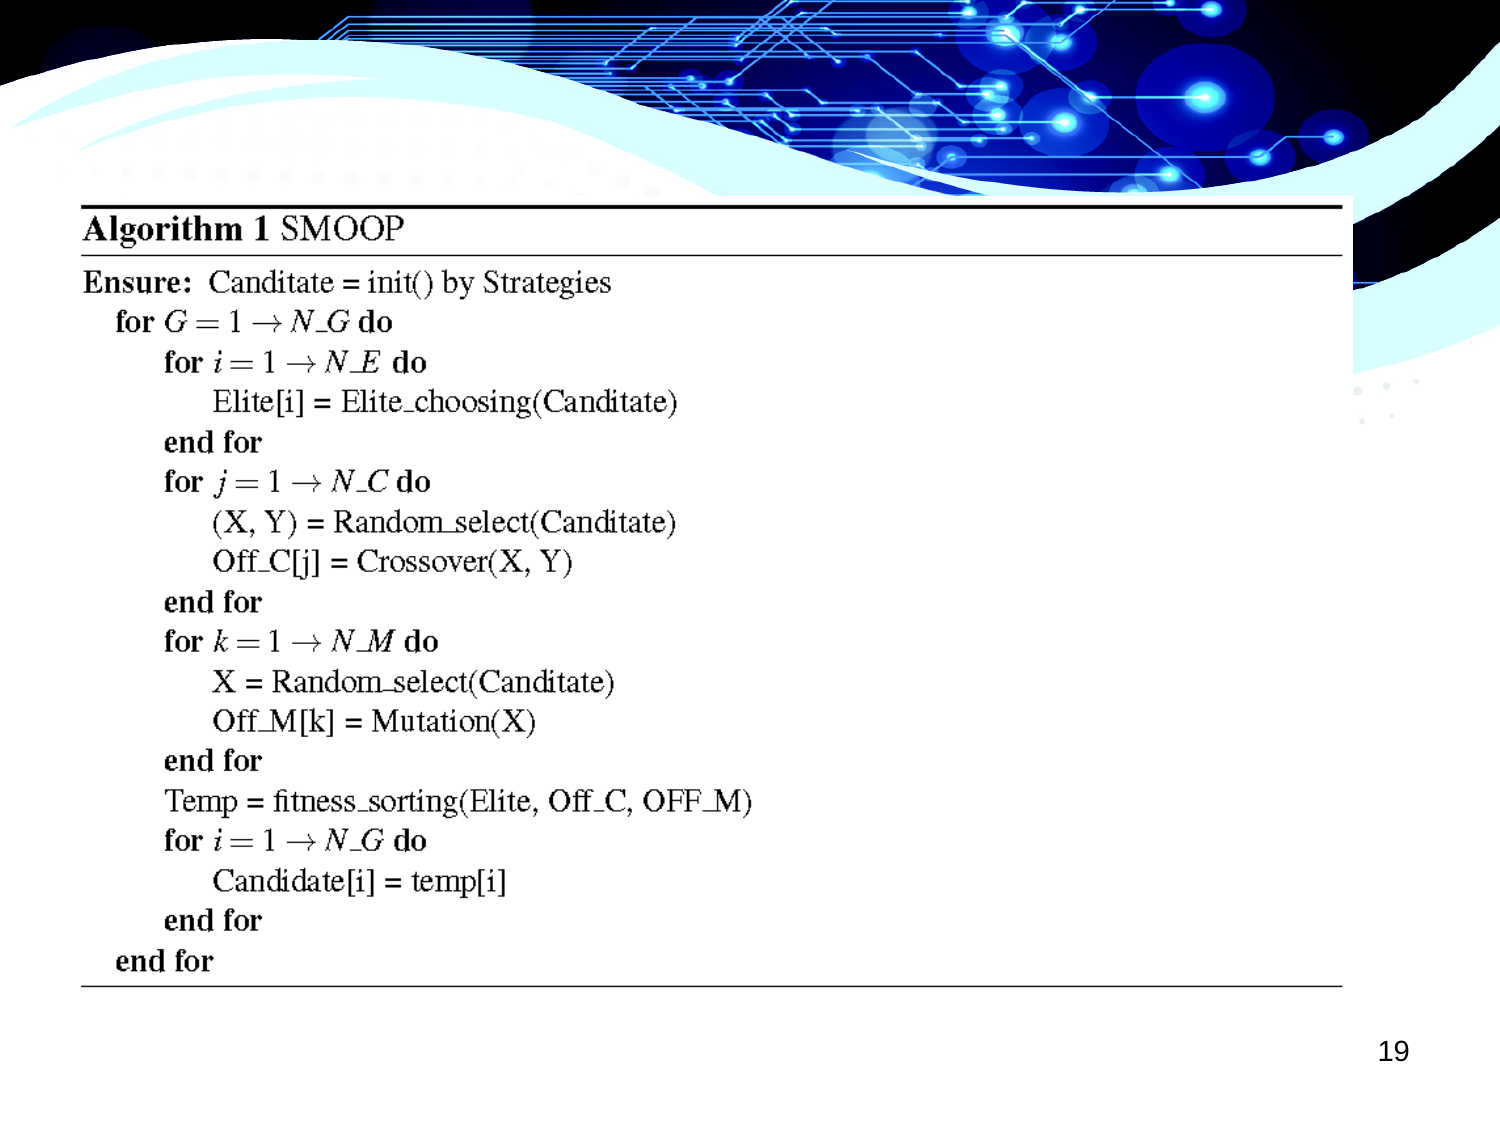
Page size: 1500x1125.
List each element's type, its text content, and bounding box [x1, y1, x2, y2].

slide_number 19 [1074, 1024, 1426, 1103]
picture [0, 0, 1500, 1125]
